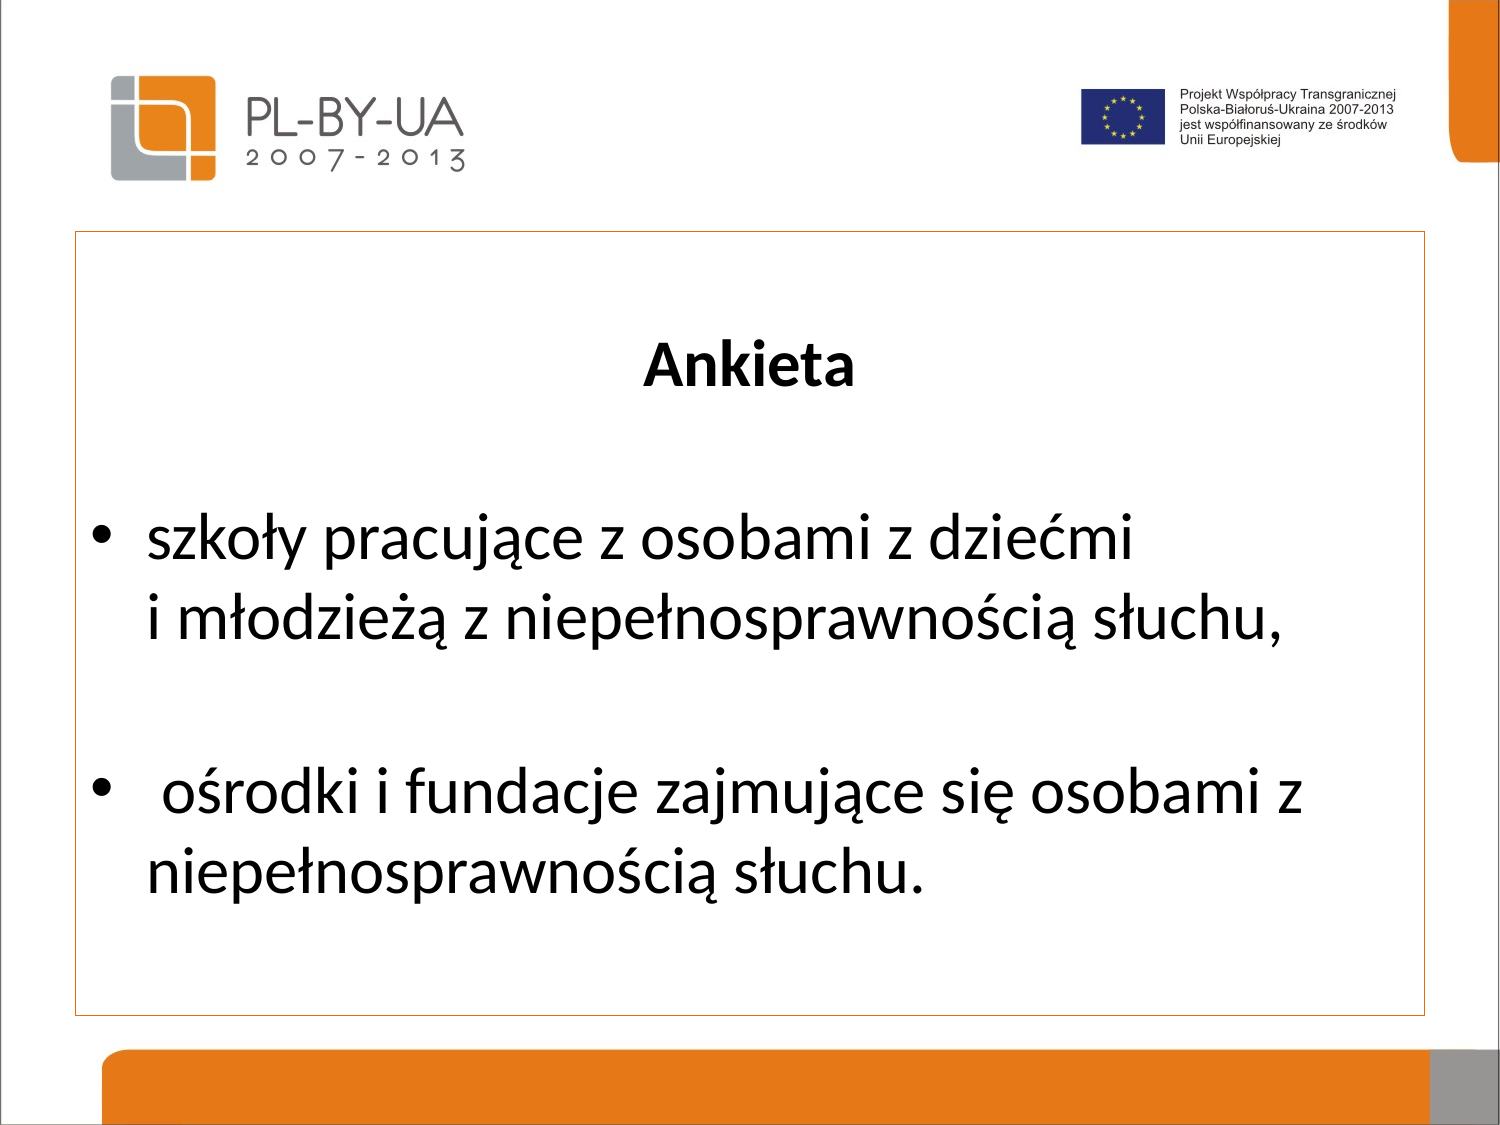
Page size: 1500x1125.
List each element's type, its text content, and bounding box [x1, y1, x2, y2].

picture [0, 0, 1500, 1125]
list Ankieta szkoły pracujące z osobami z dziećmi i młodzieżą z niepełnosprawnością słuchu, ośrodki i fundacje zajmujące się osobami z niepełnosprawnością słuchu. [75, 231, 1425, 1016]
